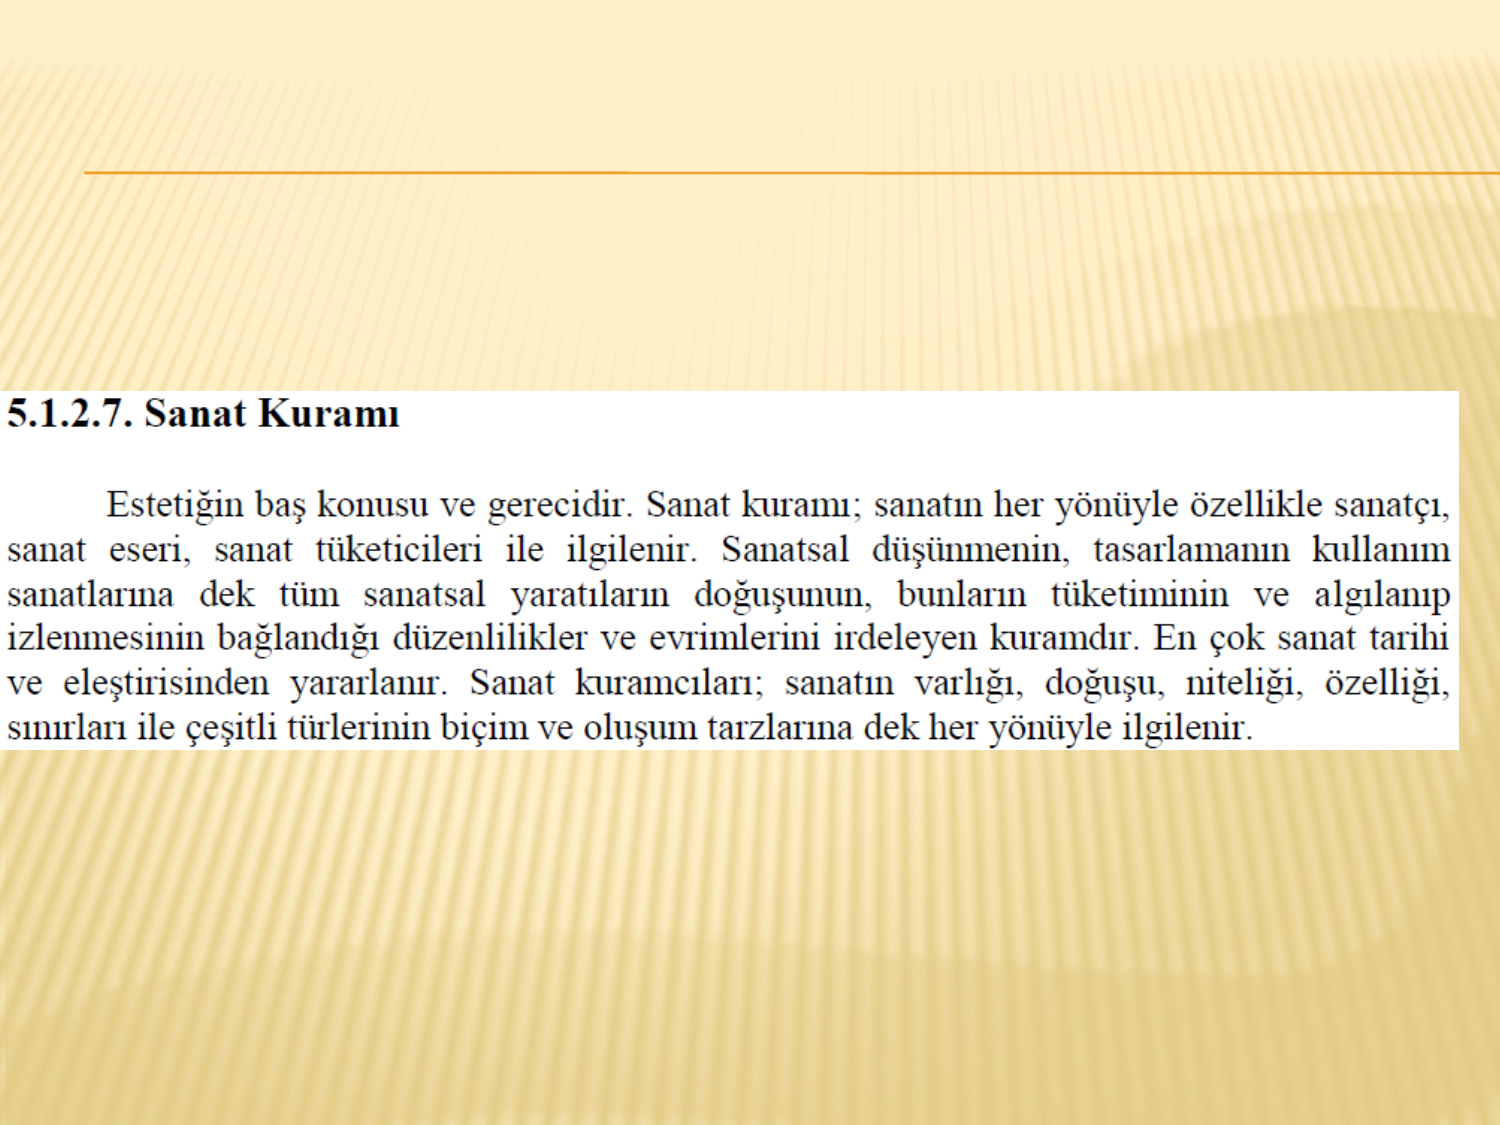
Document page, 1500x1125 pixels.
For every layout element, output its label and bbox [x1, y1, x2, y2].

picture [0, 390, 1459, 751]
